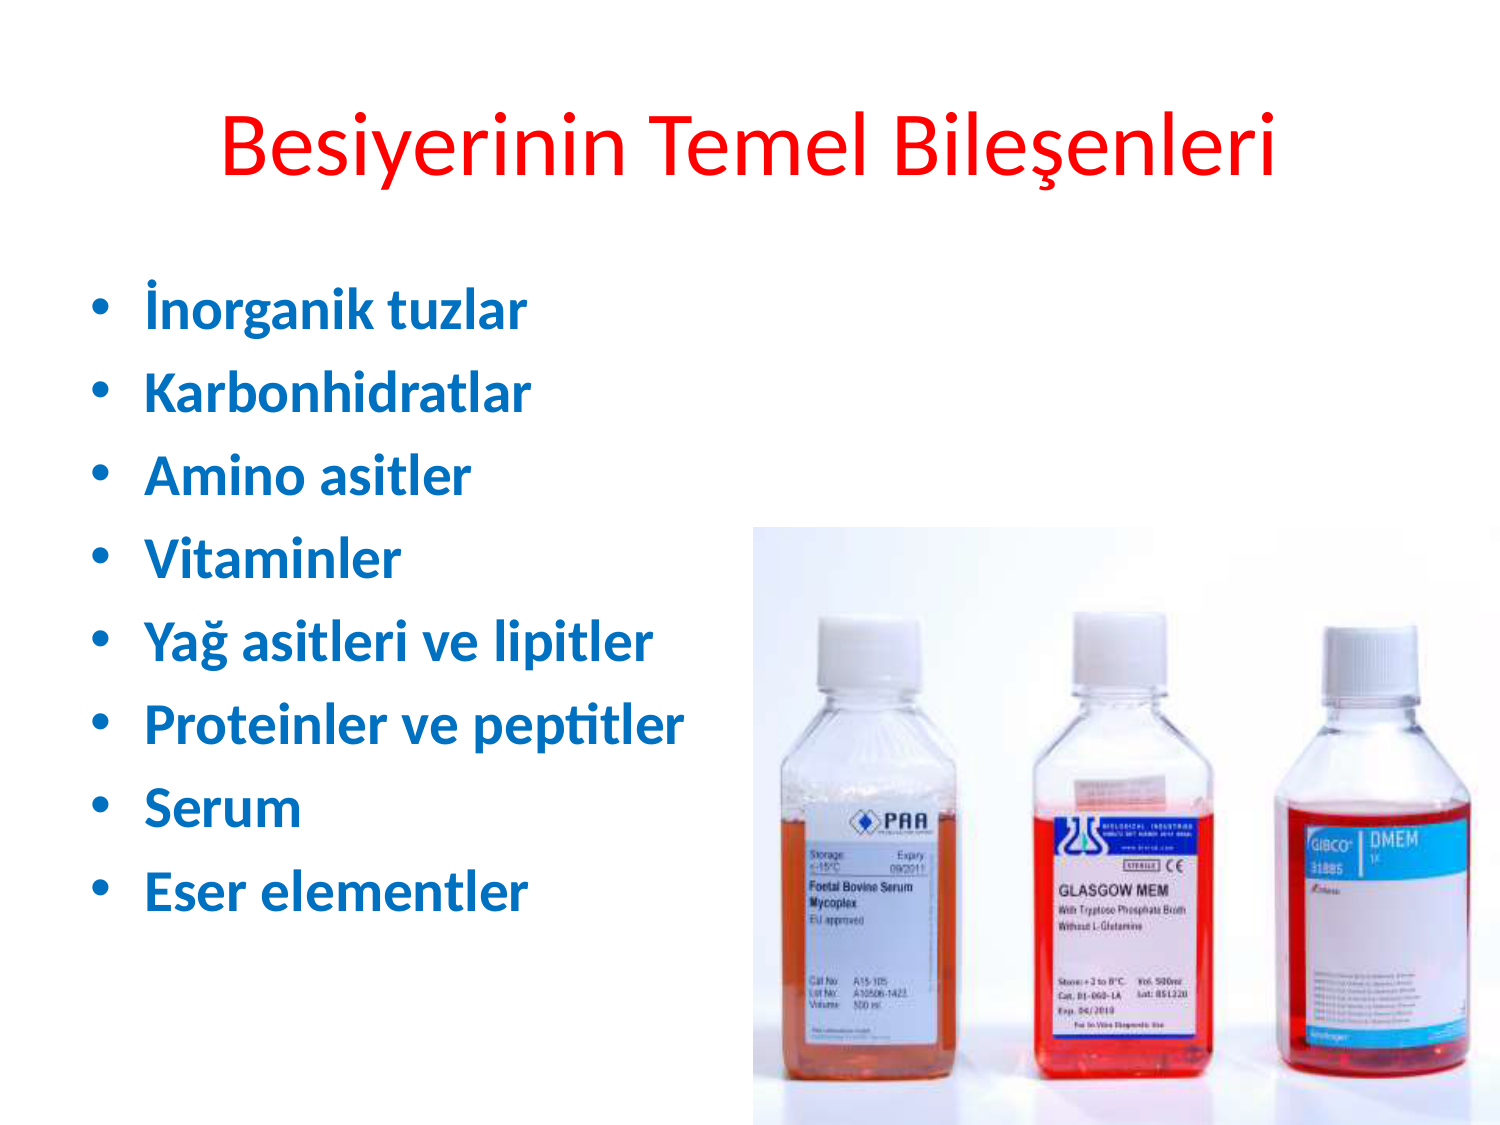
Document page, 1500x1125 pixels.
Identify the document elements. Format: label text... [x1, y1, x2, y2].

title Besiyerinin Temel Bileşenleri [75, 45, 1425, 233]
picture [752, 526, 1500, 1125]
list İnorganik tuzlar Karbonhidratlar Amino asitler Vitaminler Yağ asitleri ve lipitler Proteinler ve peptitler Serum Eser elementler [75, 262, 703, 1005]
